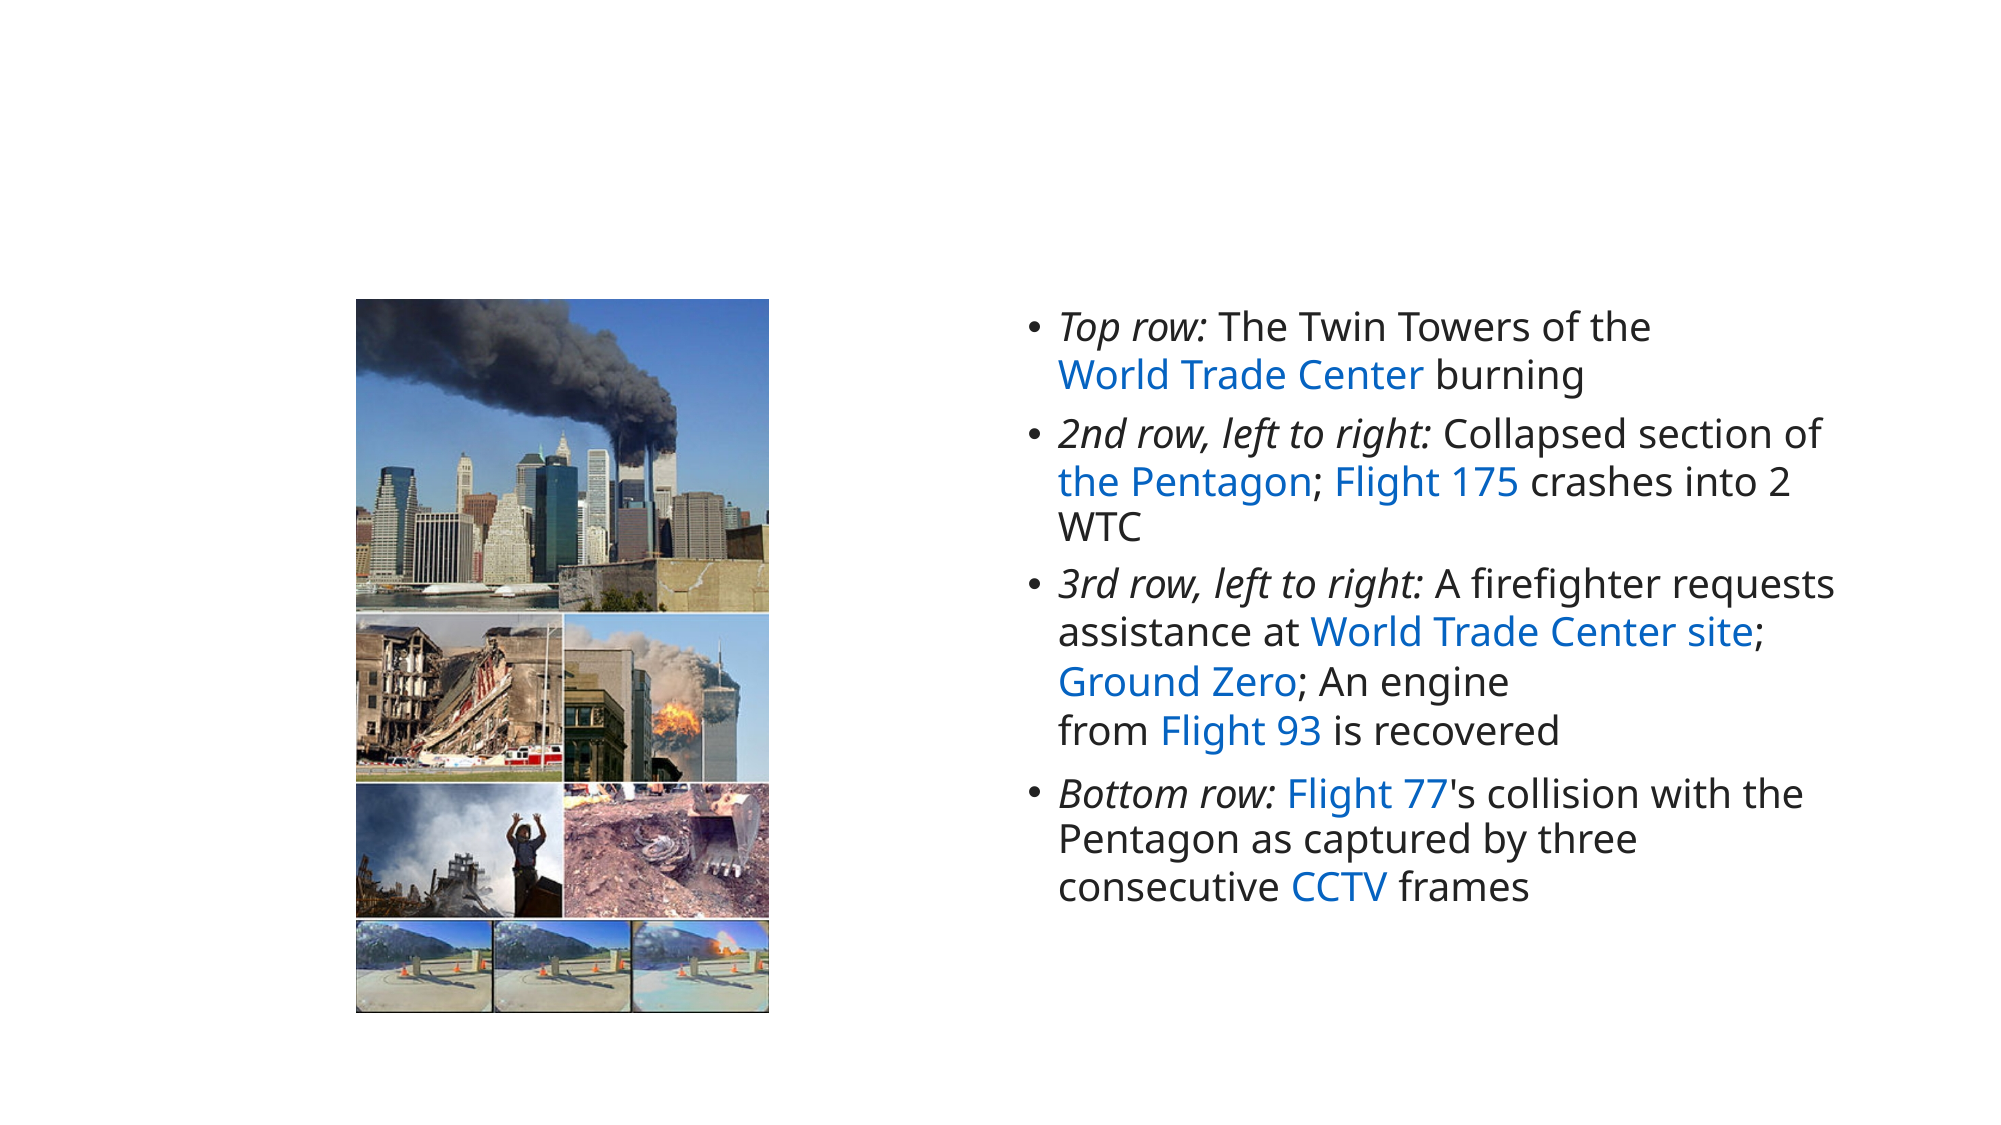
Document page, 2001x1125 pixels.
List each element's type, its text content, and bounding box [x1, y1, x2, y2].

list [356, 299, 769, 1014]
list Top row: The Twin Towers of the World Trade Center burning 2nd row, left to right: Collapsed section of the Pentagon; Flight 175 crashes into 2 WTC 3rd row, left to right: A firefighter requests assistance at World Trade Center site; Ground Zero; An engine from Flight 93 is recovered Bottom row: Flight 77's collision with the Pentagon as captured by three consecutive CCTV frames [1012, 299, 1863, 1014]
